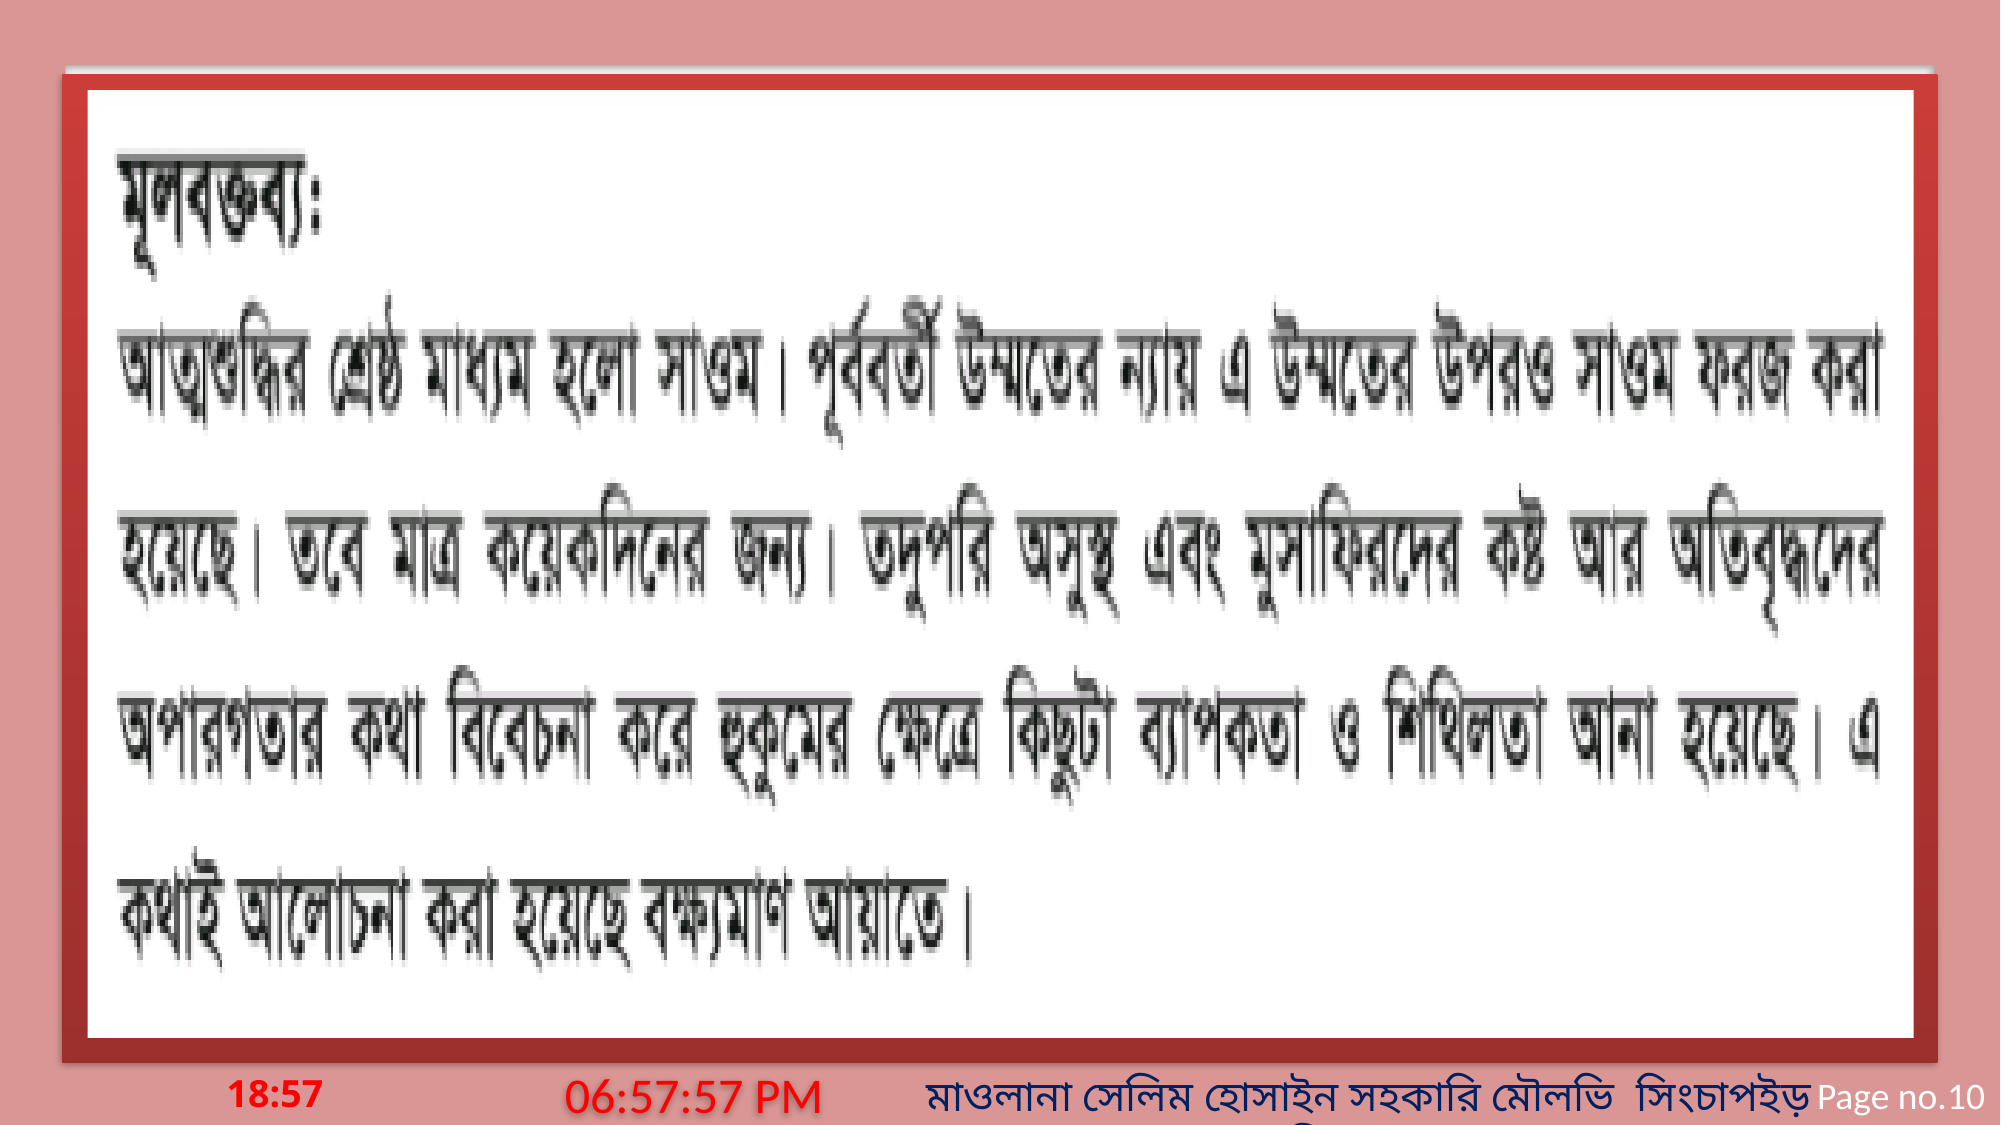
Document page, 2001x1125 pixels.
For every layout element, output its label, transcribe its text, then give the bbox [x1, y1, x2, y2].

text_box রবিবার, 03 মে 2020 [0, 1065, 550, 1125]
text_box [62, 74, 1938, 1063]
picture [87, 90, 1914, 1038]
text_box 12:32:24 PM [547, 1059, 915, 1125]
text_box [0, 0, 2000, 1065]
text_box Page no.10 [1838, 1064, 2000, 1125]
text_box মাওলানা সেলিম হোসাইন সহকারি মৌলভি সিংচাপইড় আলিম মাদ্রাসা। [919, 1062, 1838, 1125]
